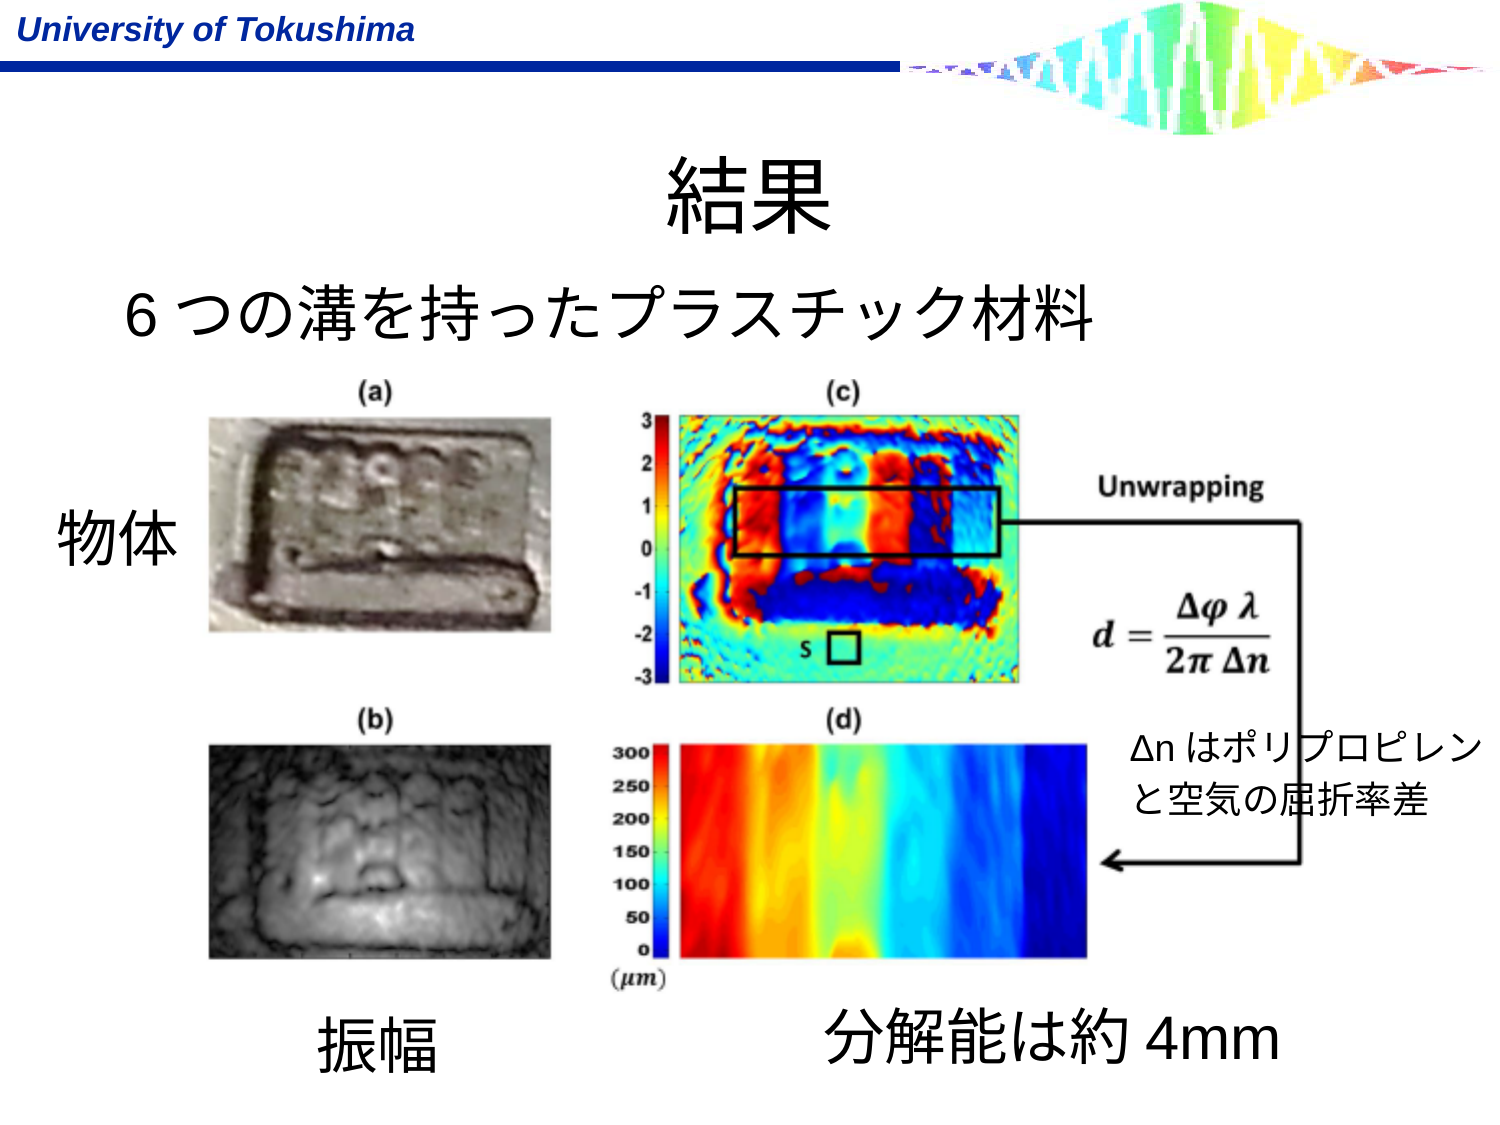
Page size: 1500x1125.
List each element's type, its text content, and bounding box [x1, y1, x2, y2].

list 6つの溝を持ったプラスチック材料 [109, 266, 1385, 375]
title 結果 [112, 99, 1388, 288]
picture [190, 379, 1310, 1000]
text_box 分解能は約4mm [808, 1007, 1309, 1082]
text_box 振幅 [301, 1008, 469, 1099]
text_box Δnはポリプロピレン と空気の屈折率差 [1313, 716, 1500, 836]
picture [900, 0, 1500, 138]
text_box 物体 [41, 492, 185, 592]
